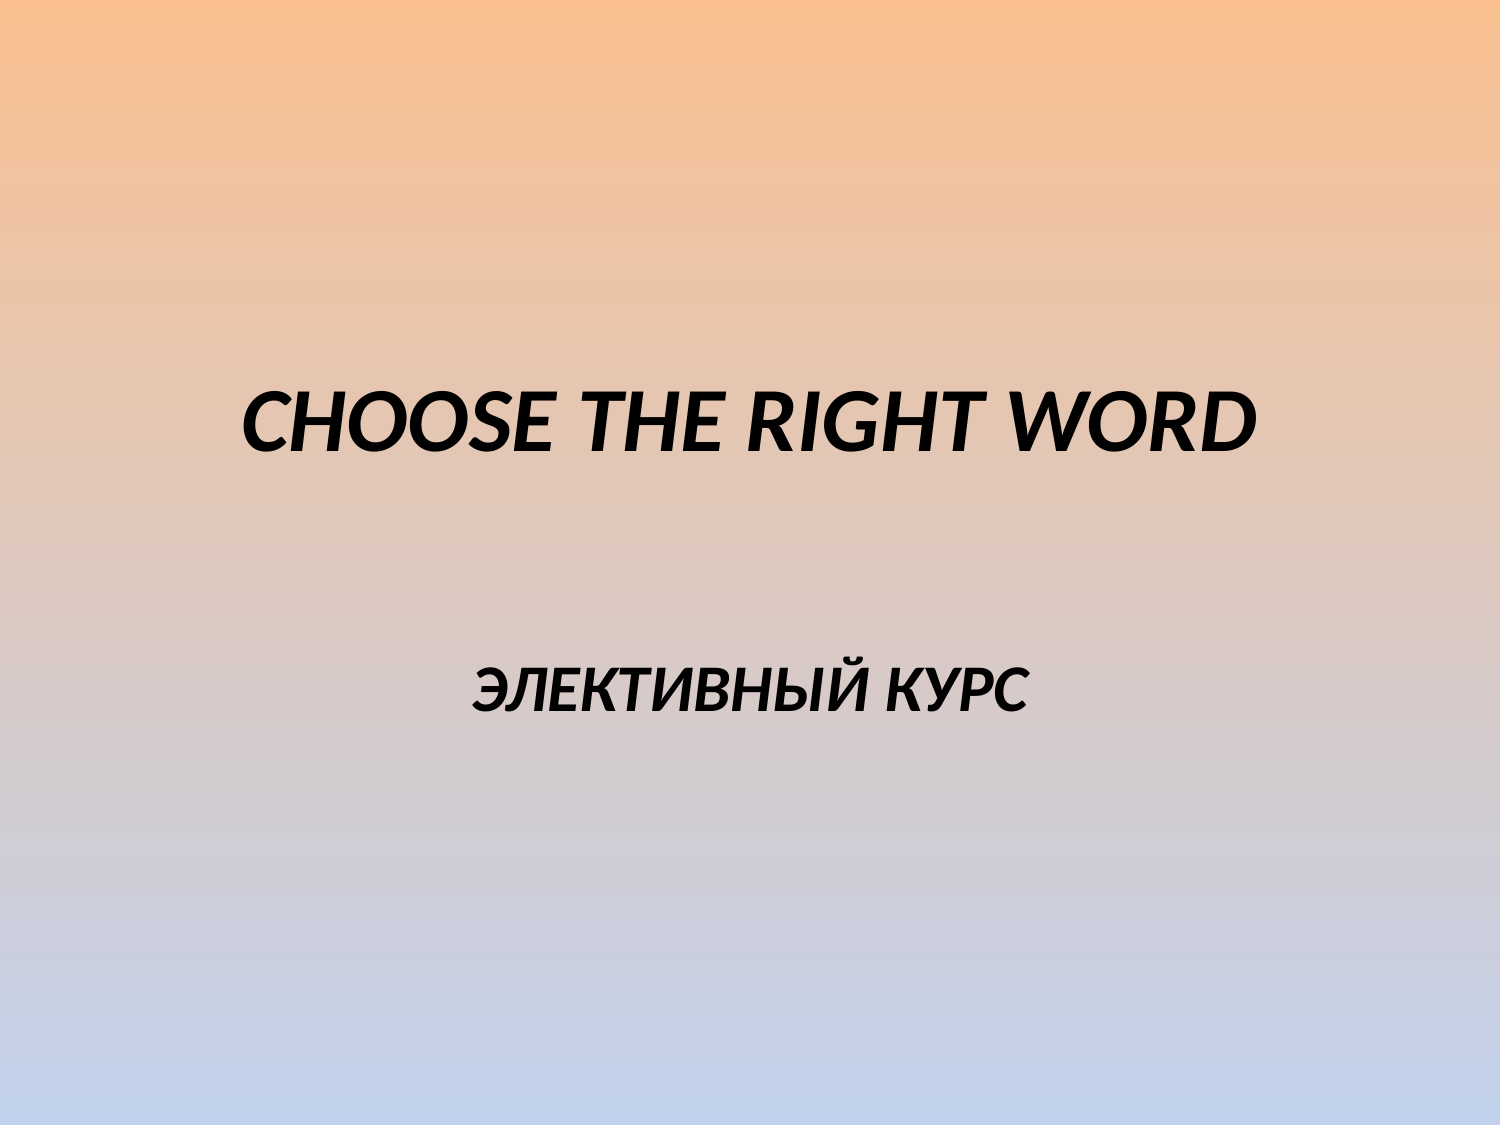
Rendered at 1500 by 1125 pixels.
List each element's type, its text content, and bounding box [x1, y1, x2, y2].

title СHOOSE THE RIGHT WORD [112, 349, 1388, 591]
subtitle ЭЛЕКТИВНЫЙ КУРС [225, 637, 1275, 925]
